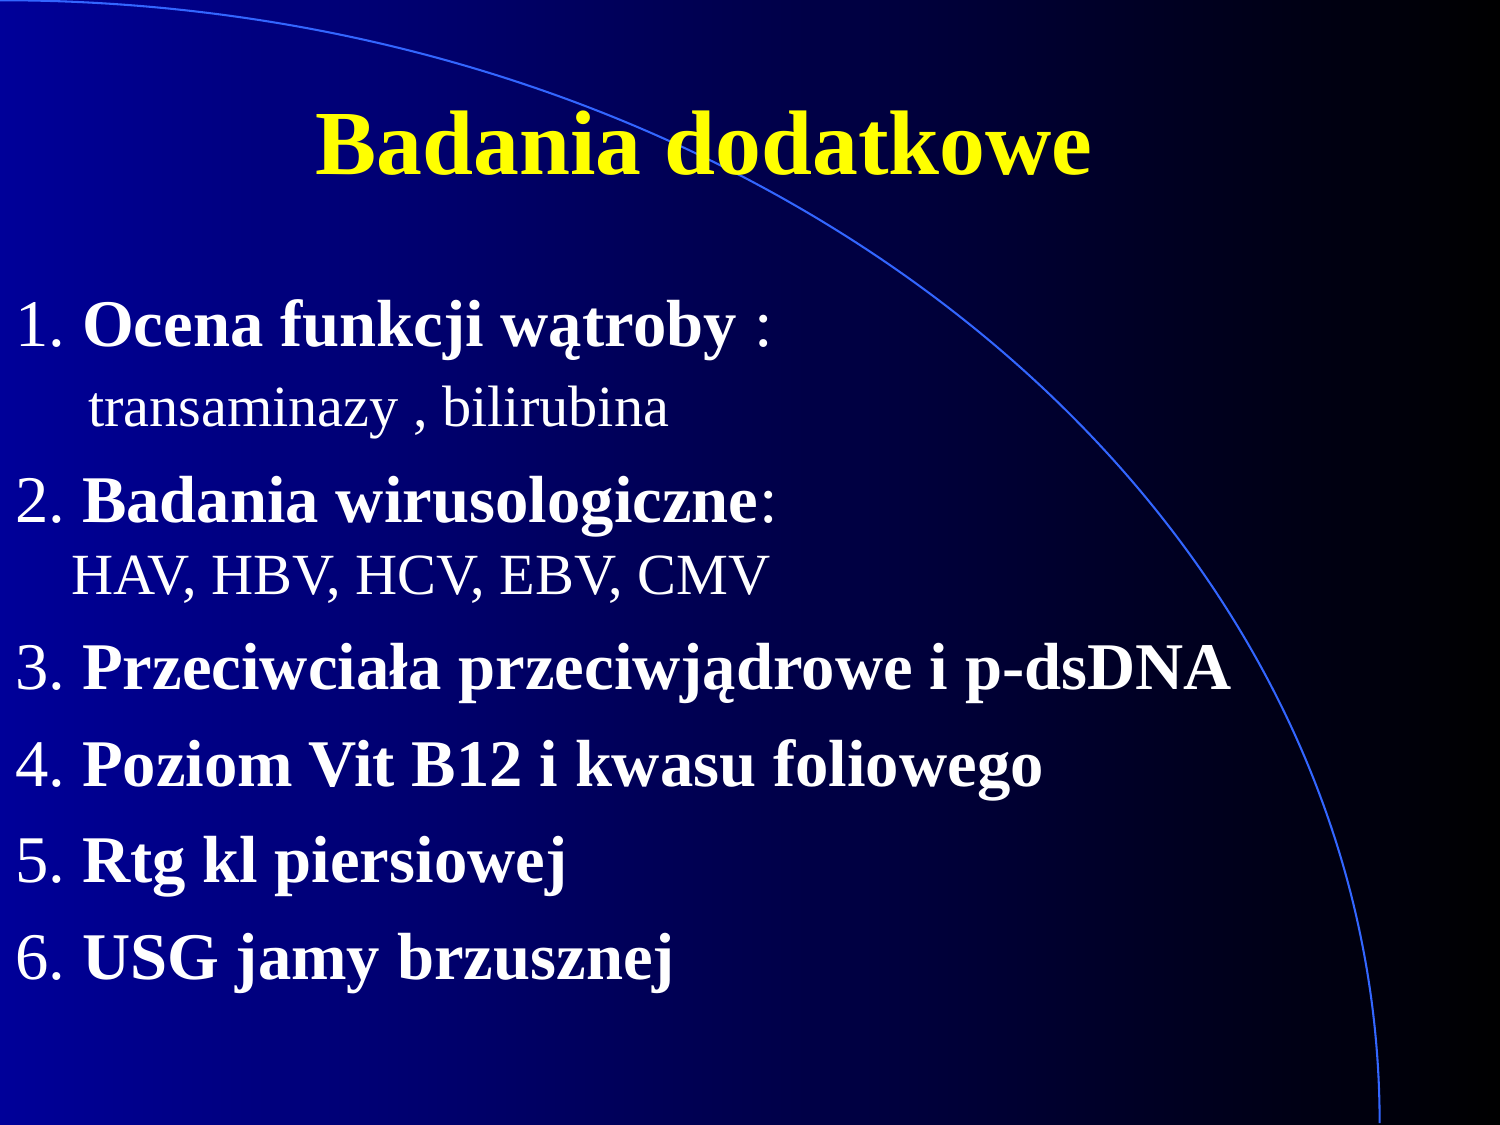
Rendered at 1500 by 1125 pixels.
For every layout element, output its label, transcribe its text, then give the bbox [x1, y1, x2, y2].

list Badania dodatkowe 1. Ocena funkcji wątroby : transaminazy , bilirubina 2. Badania wirusologiczne: HAV, HBV, HCV, EBV, CMV 3. Przeciwciała przeciwjądrowe i p-dsDNA 4. Poziom Vit B12 i kwasu foliowego 5. Rtg kl piersiowej 6. USG jamy brzusznej [0, 74, 1363, 976]
